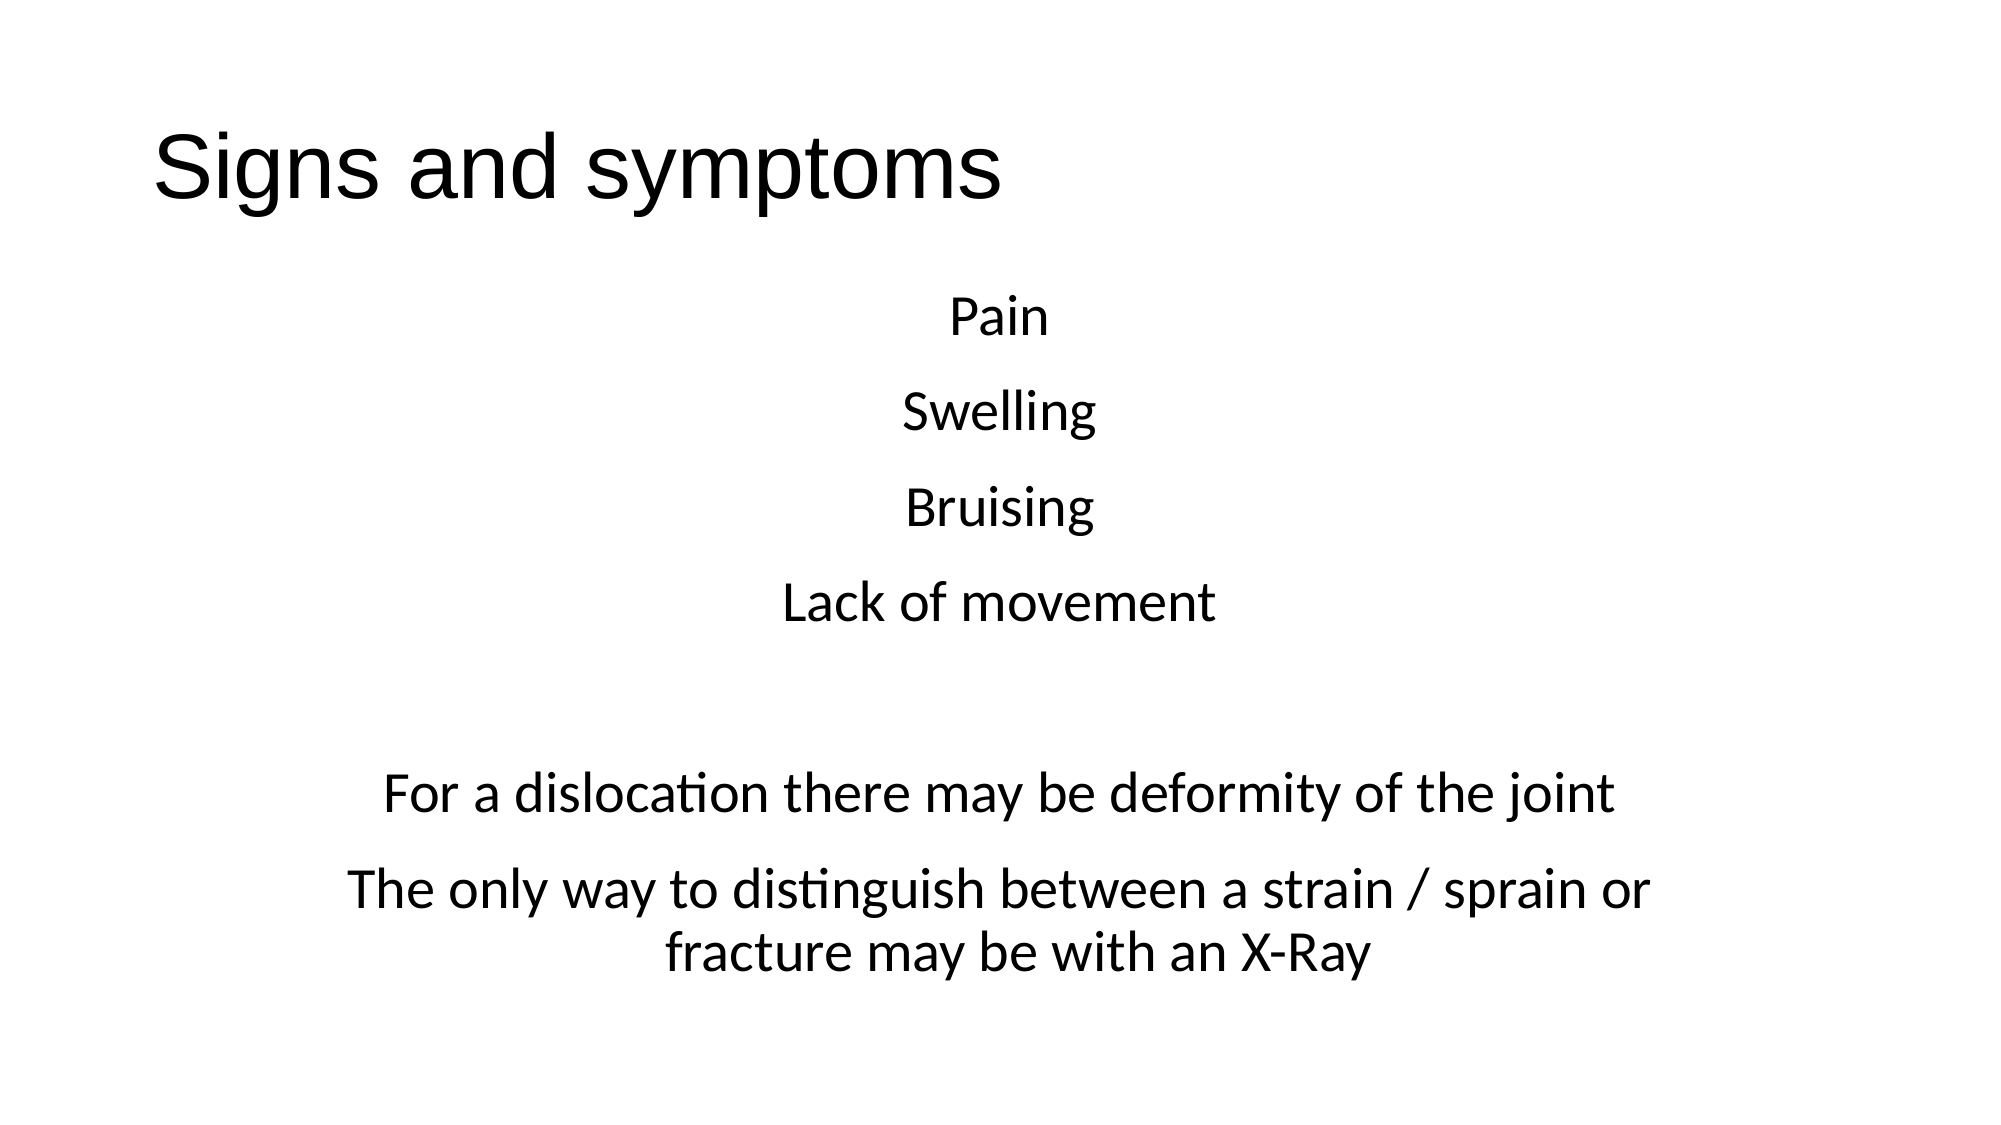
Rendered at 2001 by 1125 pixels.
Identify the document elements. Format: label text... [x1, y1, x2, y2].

list Pain Swelling Bruising Lack of movement For a dislocation there may be deformity of the joint The only way to distinguish between a strain / sprain or fracture may be with an X-Ray [291, 277, 1709, 1116]
title Signs and symptoms [137, 59, 1863, 278]
